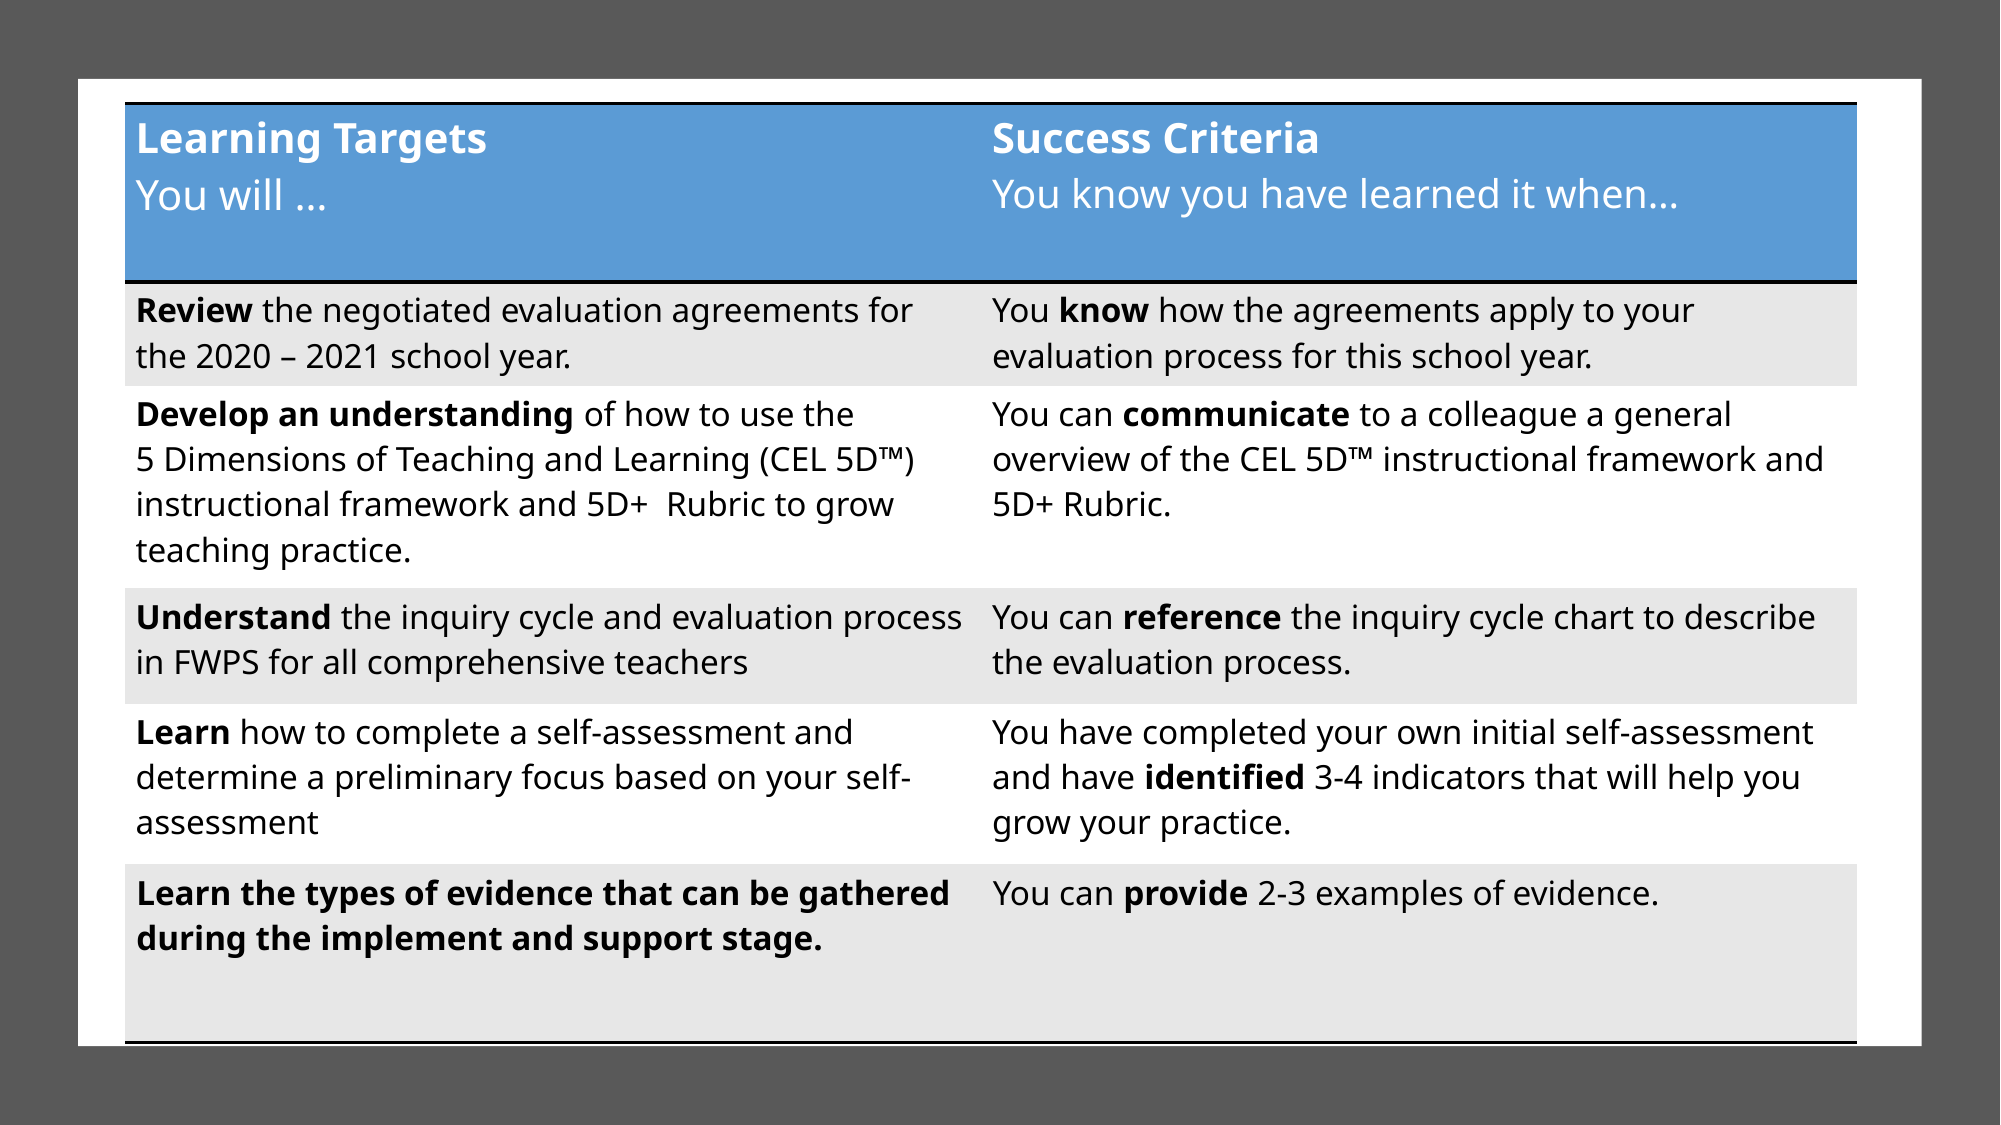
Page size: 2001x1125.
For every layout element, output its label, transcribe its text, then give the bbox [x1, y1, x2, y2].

text_box [77, 78, 1923, 1047]
table_cell You know how the agreements apply to your evaluation process for this school year. [982, 284, 1857, 386]
table_cell Learn the types of evidence that can be gathered during the implement and support stage. [125, 864, 982, 1041]
table_cell You can reference the inquiry cycle chart to describe the evaluation process. [982, 588, 1857, 704]
table_cell You have completed your own initial self-assessment and have identified 3-4 indicators that will help you grow your practice. [982, 704, 1857, 864]
table_header Learning Targets You will … [125, 105, 982, 280]
text_box [0, 0, 2000, 1125]
table_cell Develop an understanding of how to use the 5 Dimensions of Teaching and Learning (CEL 5D™) instructional framework and 5D+ Rubric to grow teaching practice. [125, 386, 982, 588]
table_cell You can communicate to a colleague a general overview of the CEL 5D™ instructional framework and 5D+ Rubric. [982, 386, 1857, 588]
table_cell You can provide 2-3 examples of evidence. [982, 864, 1857, 1041]
table_header Success Criteria You know you have learned it when… [982, 105, 1857, 280]
table_cell Learn how to complete a self-assessment and determine a preliminary focus based on your self-assessment [125, 704, 982, 864]
table_cell Review the negotiated evaluation agreements for the 2020 – 2021 school year. [125, 284, 982, 386]
table_cell Understand the inquiry cycle and evaluation process in FWPS for all comprehensive teachers [125, 588, 982, 704]
